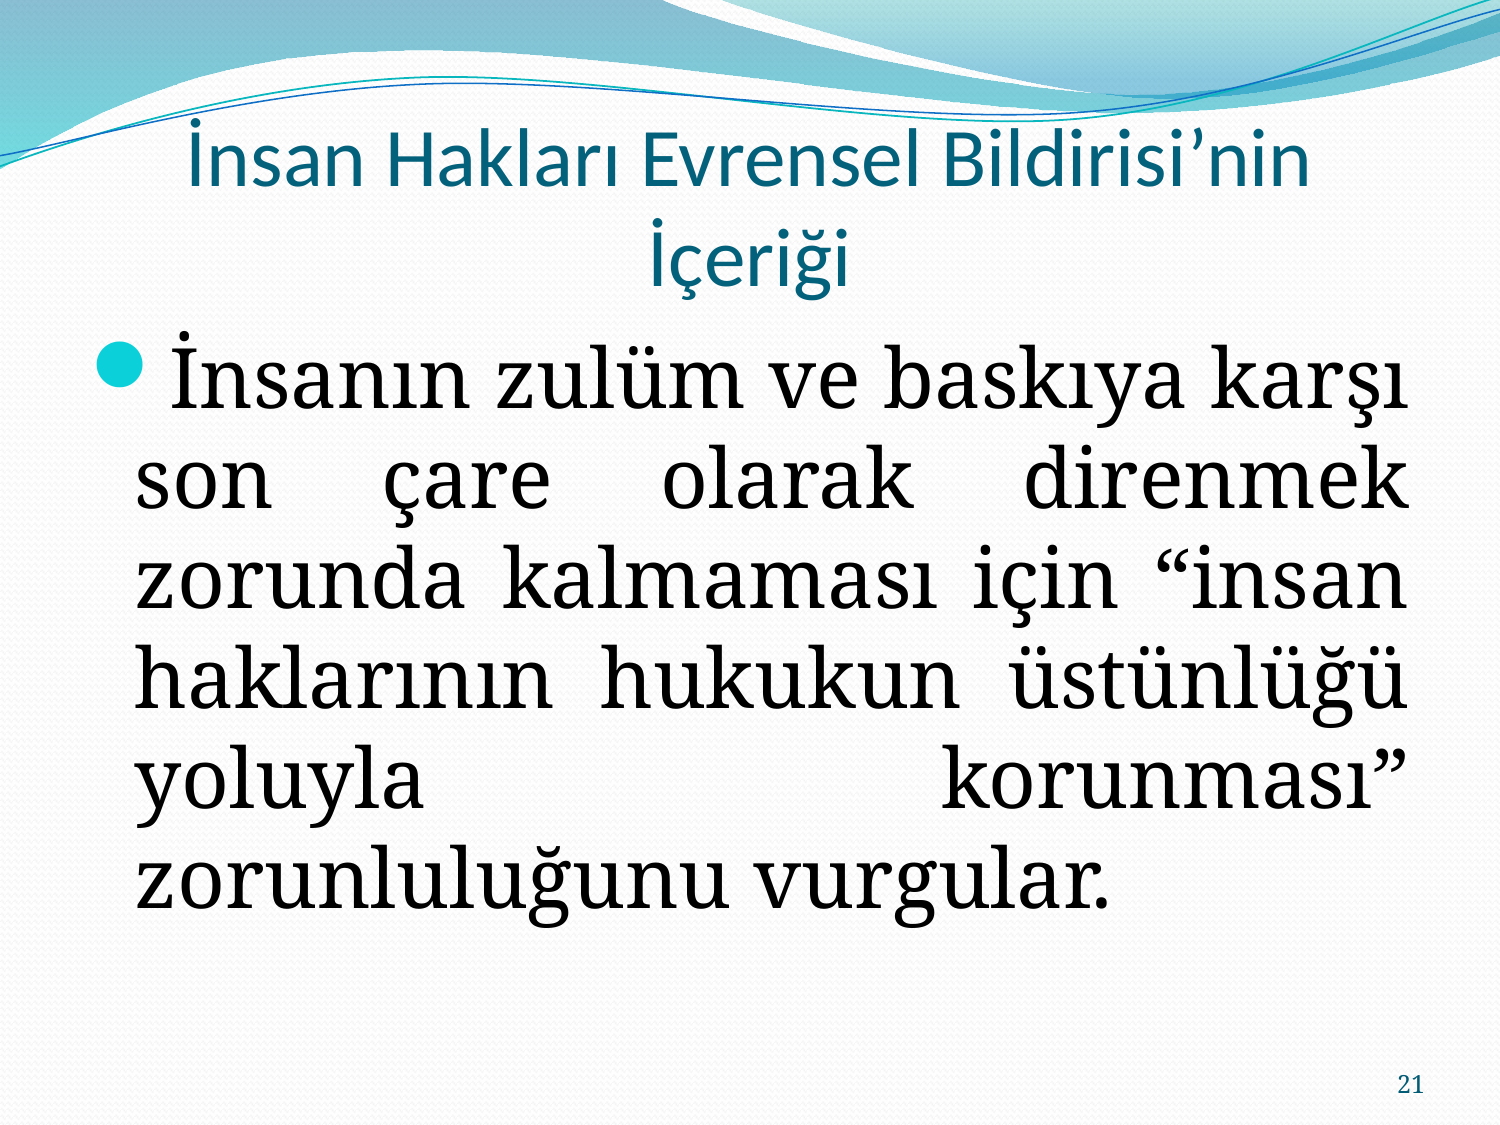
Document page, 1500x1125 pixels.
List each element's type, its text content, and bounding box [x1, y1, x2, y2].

title İnsan Hakları Evrensel Bildirisi’nin İçeriği [75, 115, 1425, 304]
list İnsanın zulüm ve baskıya karşı son çare olarak direnmek zorunda kalmaması için “insan haklarının hukukun üstünlüğü yoluyla korunması” zorunluluğunu vurgular. [75, 317, 1425, 1038]
slide_number 21 [1299, 1042, 1425, 1103]
